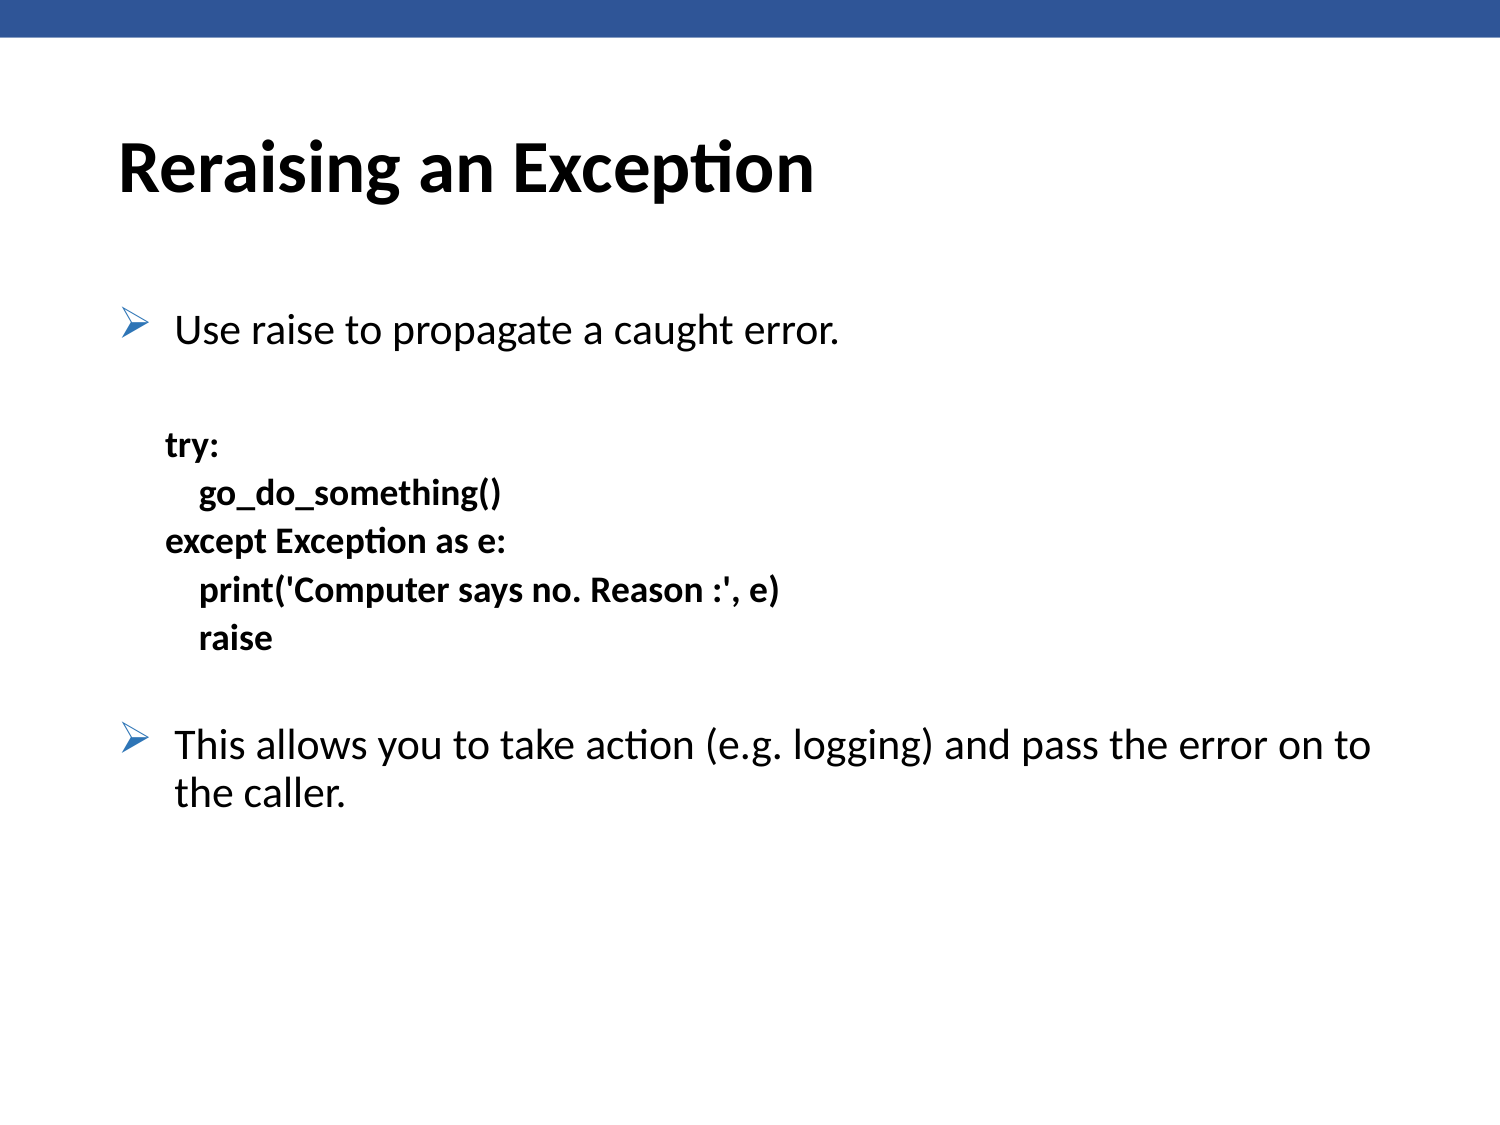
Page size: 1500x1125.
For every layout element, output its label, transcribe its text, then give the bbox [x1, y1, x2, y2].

title Reraising an Exception [103, 59, 1397, 278]
list Use raise to propagate a caught error. try: go_do_something() except Exception as e: print('Computer says no. Reason :', e) raise This allows you to take action (e.g. logging) and pass the error on to the caller. [103, 299, 1397, 1014]
